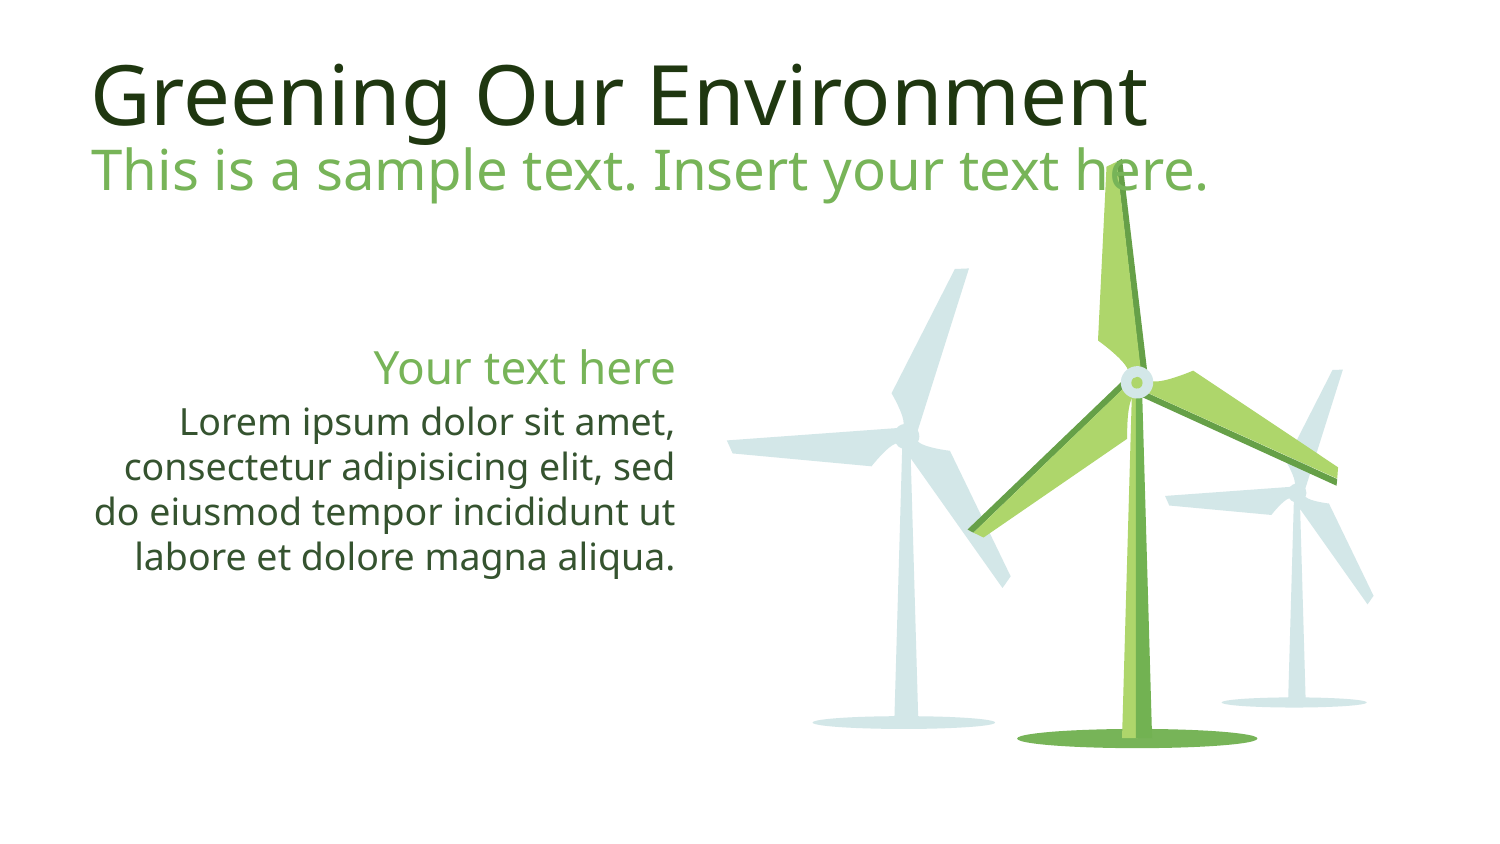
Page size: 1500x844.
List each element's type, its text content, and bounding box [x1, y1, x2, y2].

list Lorem ipsum dolor sit amet, consectetur adipisicing elit, sed do eiusmod tempor incididunt ut labore et dolore magna aliqua. [76, 390, 691, 706]
title Greening Our Environment [75, 33, 1425, 151]
list Your text here [76, 330, 691, 390]
list This is a sample text. Insert your text here. [76, 126, 1424, 210]
